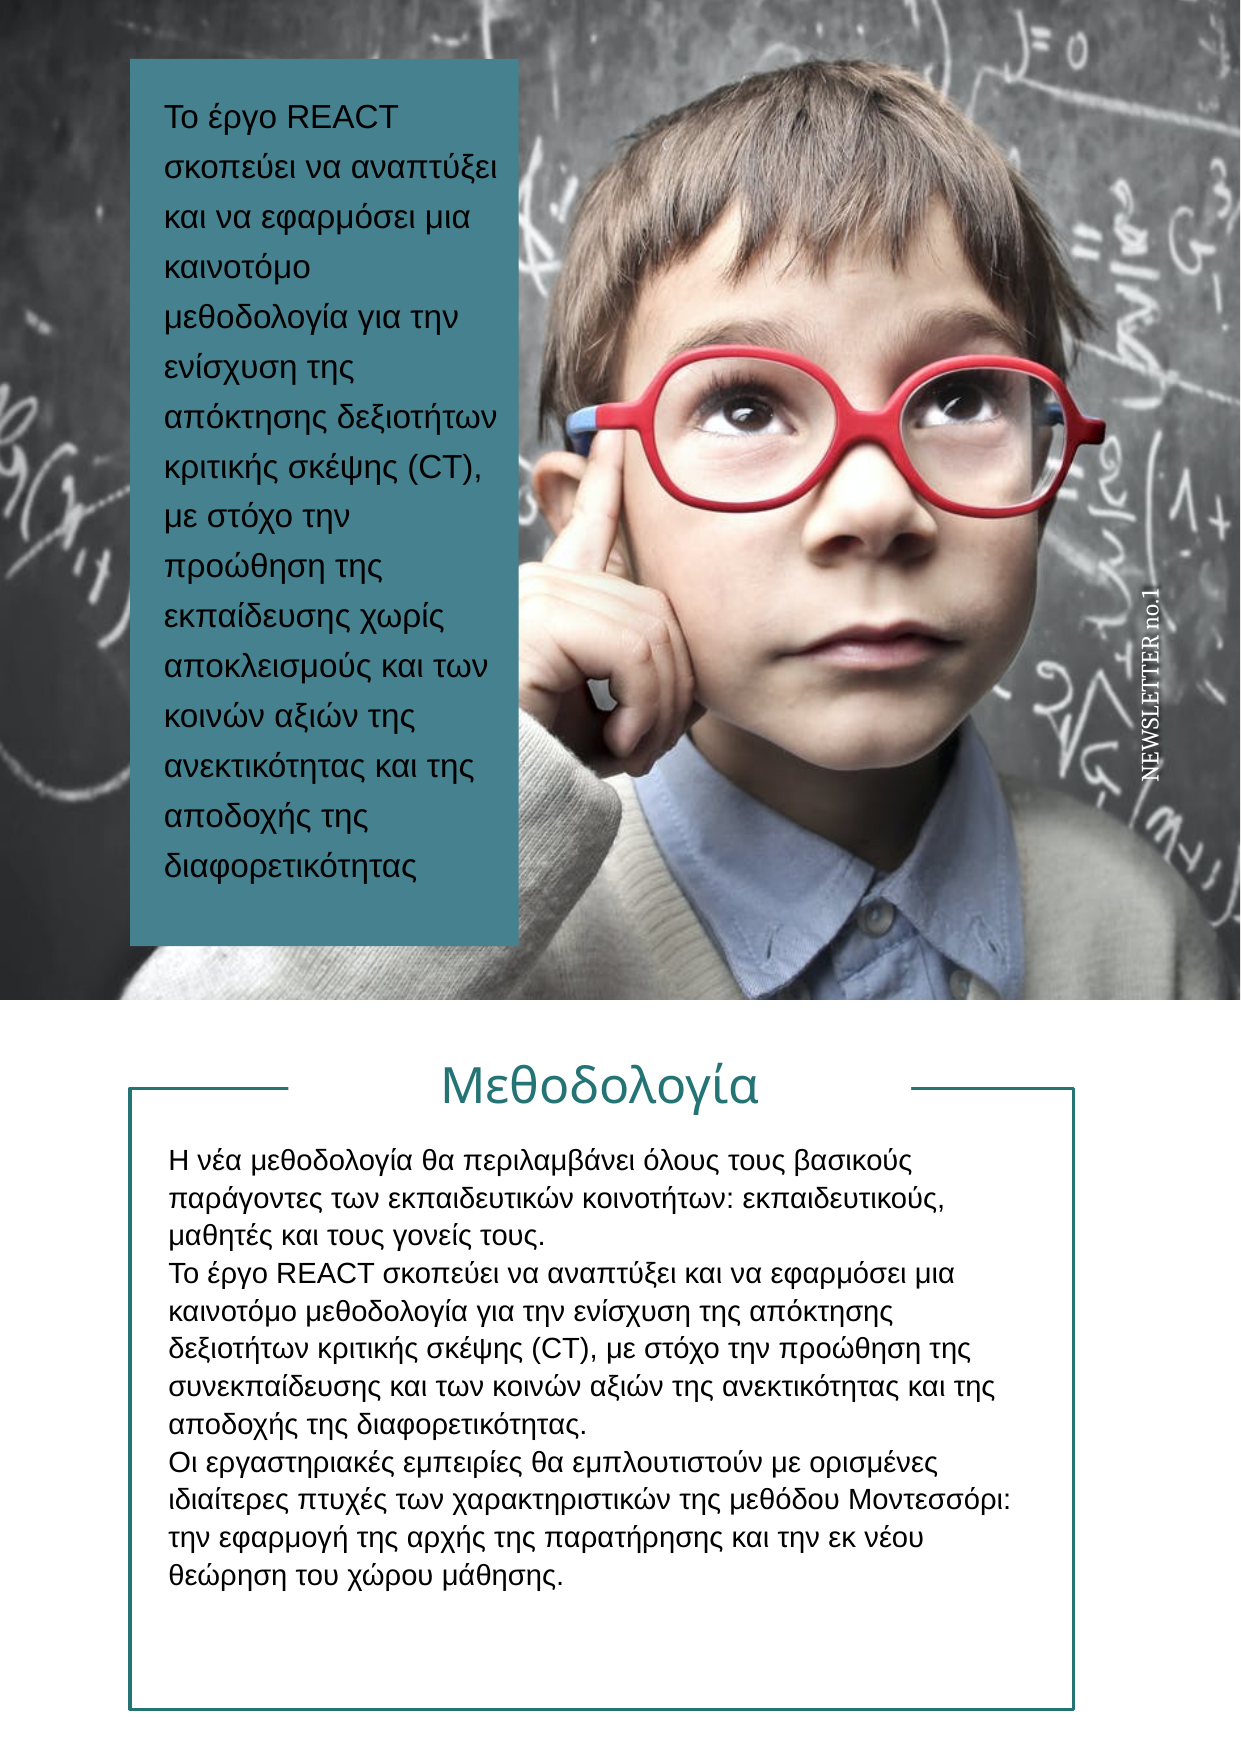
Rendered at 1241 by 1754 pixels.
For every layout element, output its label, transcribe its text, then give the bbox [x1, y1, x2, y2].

title Η νέα μεθοδολογία θα περιλαμβάνει όλους τους βασικούς παράγοντες των εκπαιδευτικών κοινοτήτων: εκπαιδευτικούς, μαθητές και τους γονείς τους. Το έργο REACT σκοπεύει να αναπτύξει και να εφαρμόσει μια καινοτόμο μεθοδολογία για την ενίσχυση της απόκτησης δεξιοτήτων κριτικής σκέψης (CT), με στόχο την προώθηση της συνεκπαίδευσης και των κοινών αξιών της ανεκτικότητας και της αποδοχής της διαφορετικότητας. Οι εργαστηριακές εμπειρίες θα εμπλουτιστούν με ορισμένες ιδιαίτερες πτυχές των χαρακτηριστικών της μεθόδου Μοντεσσόρι: την εφαρμογή της αρχής της παρατήρησης και την εκ νέου θεώρηση του χώρου μάθησης. [130, 1088, 1074, 1710]
picture [0, 0, 1241, 1000]
title Μεθοδολογία [288, 1053, 912, 1123]
